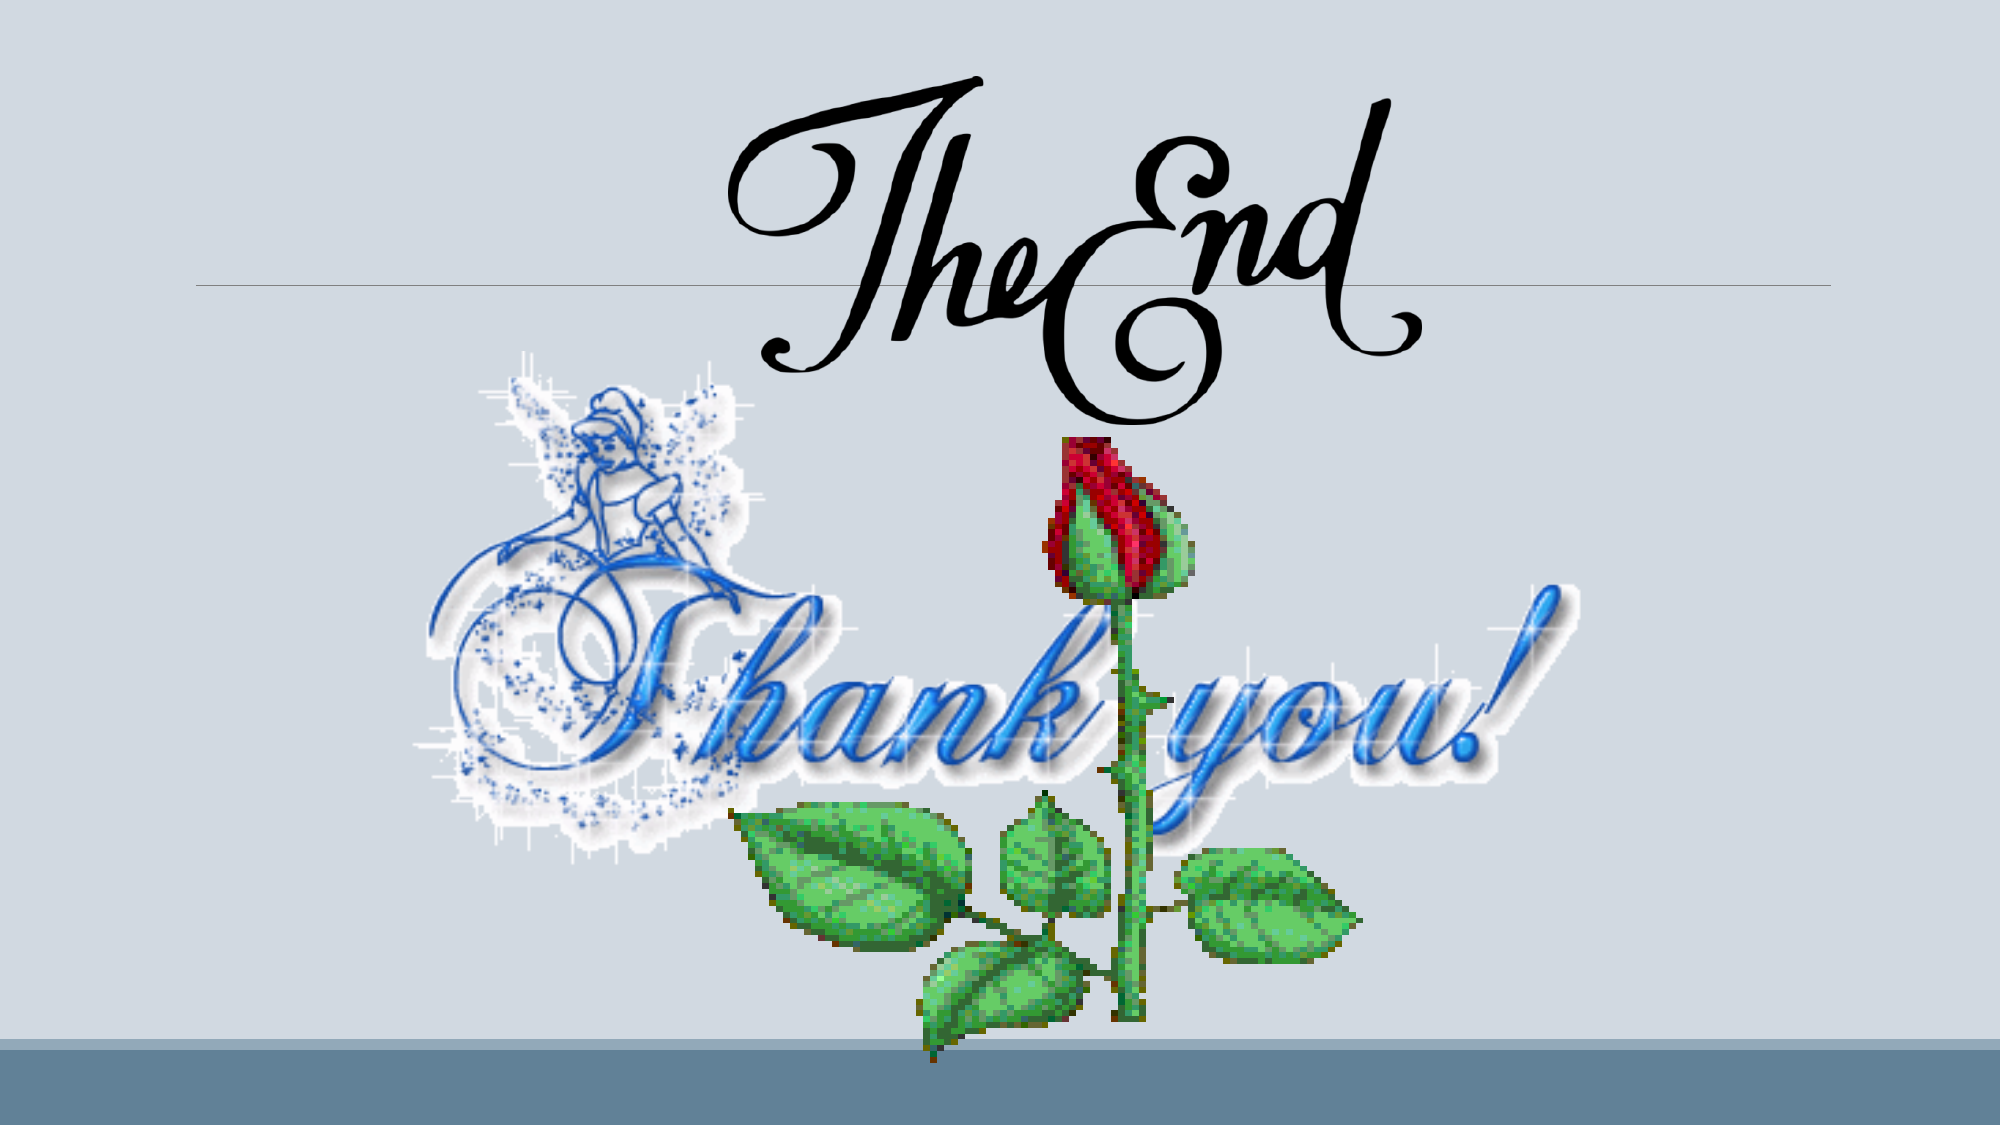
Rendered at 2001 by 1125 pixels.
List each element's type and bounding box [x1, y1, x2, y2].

picture [389, 76, 1674, 1064]
